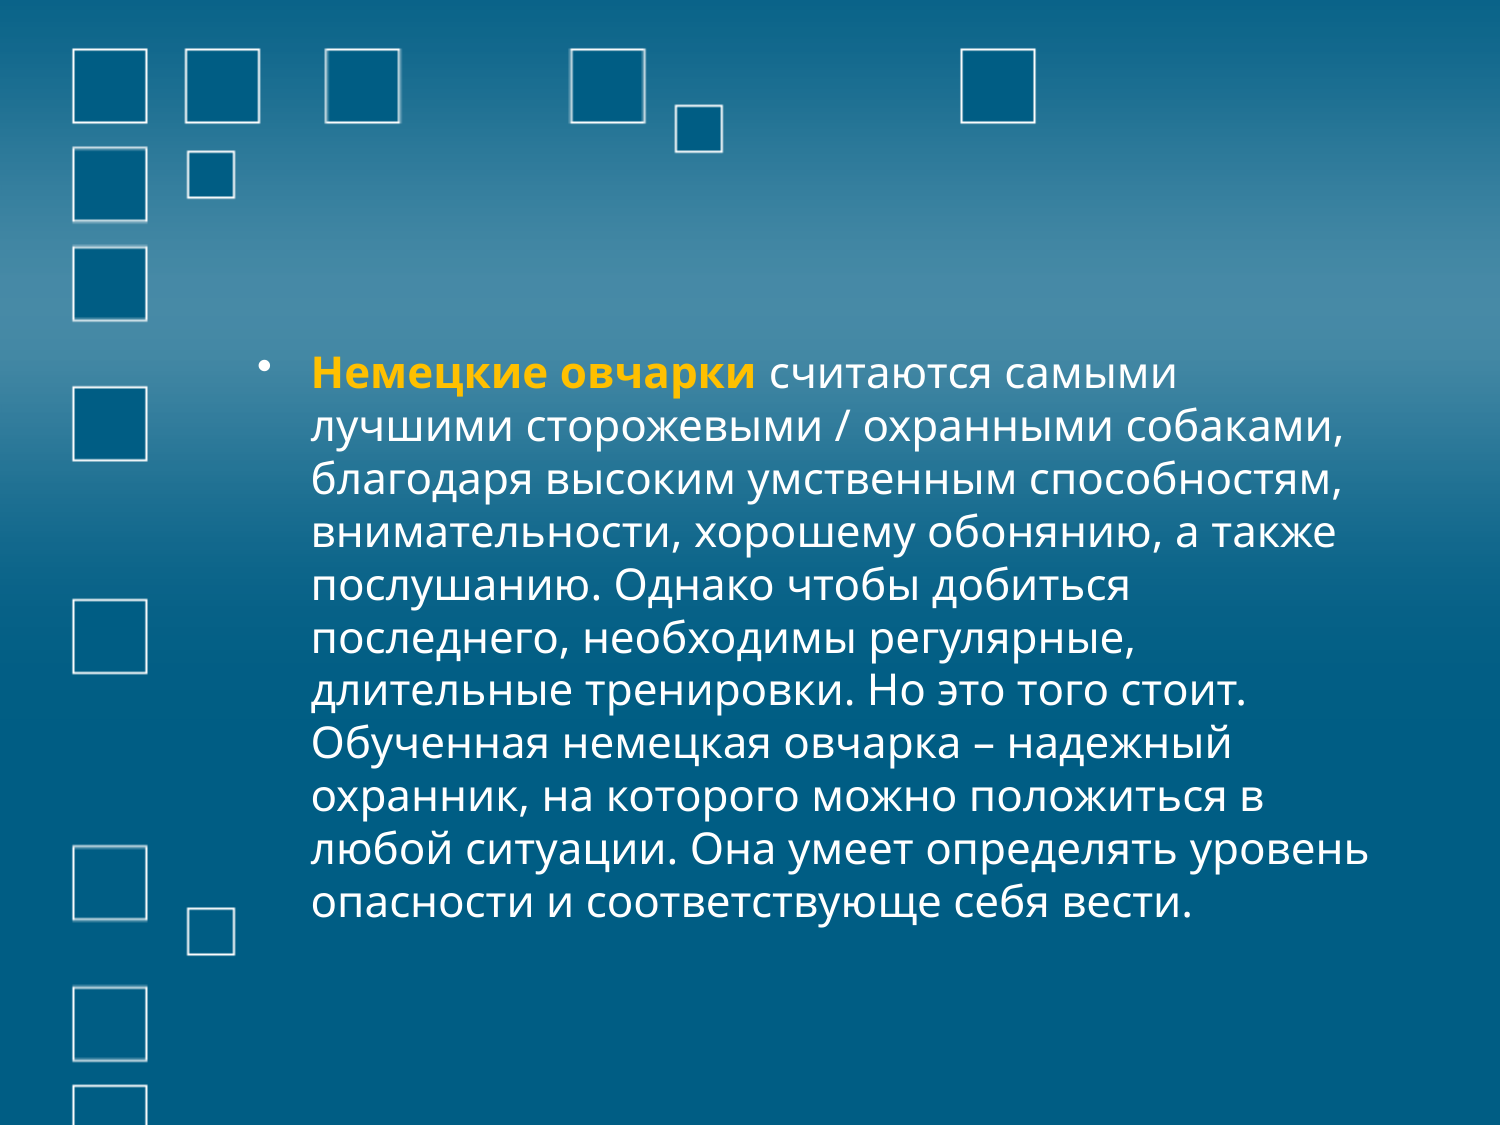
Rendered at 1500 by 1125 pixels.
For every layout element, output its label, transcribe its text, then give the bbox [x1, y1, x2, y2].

picture [72, 599, 147, 674]
picture [72, 845, 147, 922]
picture [72, 985, 147, 1062]
list Немецкие овчарки считаются самыми лучшими сторожевыми / охранными собаками, благодаря высоким умственным способностям, внимательности, хорошему обонянию, а также послушанию. Однако чтобы добиться последнего, необходимы регулярные, длительные тренировки. Но это того стоит. Обученная немецкая овчарка – надежный охранник, на которого можно положиться в любой ситуации. Она умеет определять уровень опасности и соответствующе себя вести. [242, 337, 1388, 988]
picture [187, 908, 235, 956]
picture [0, 11, 1500, 578]
picture [72, 1085, 147, 1125]
